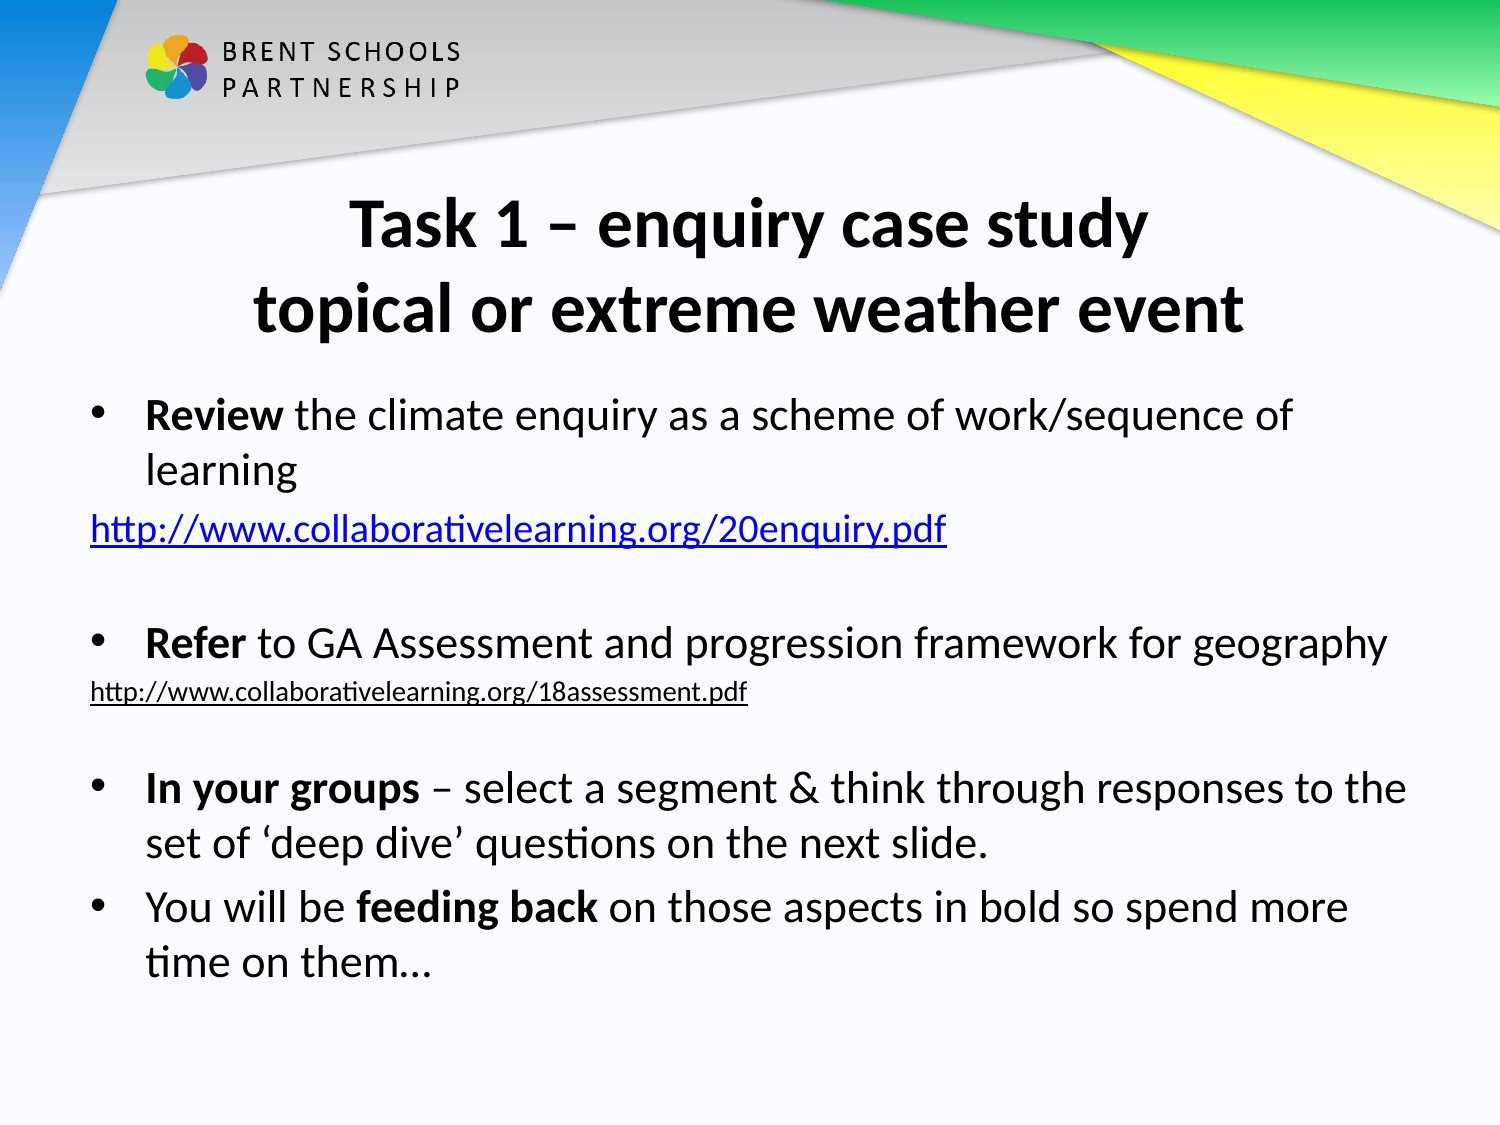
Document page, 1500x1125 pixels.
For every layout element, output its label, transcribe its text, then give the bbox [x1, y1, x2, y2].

list Review the climate enquiry as a scheme of work/sequence of learning http://www.collaborativelearning.org/20enquiry.pdf Refer to GA Assessment and progression framework for geography http://www.collaborativelearning.org/18assessment.pdf In your groups – select a segment & think through responses to the set of ‘deep dive’ questions on the next slide. You will be feeding back on those aspects in bold so spend more time on them… [75, 376, 1425, 1005]
picture [122, 0, 491, 136]
title Task 1 – enquiry case study topical or extreme weather event [75, 167, 1425, 356]
